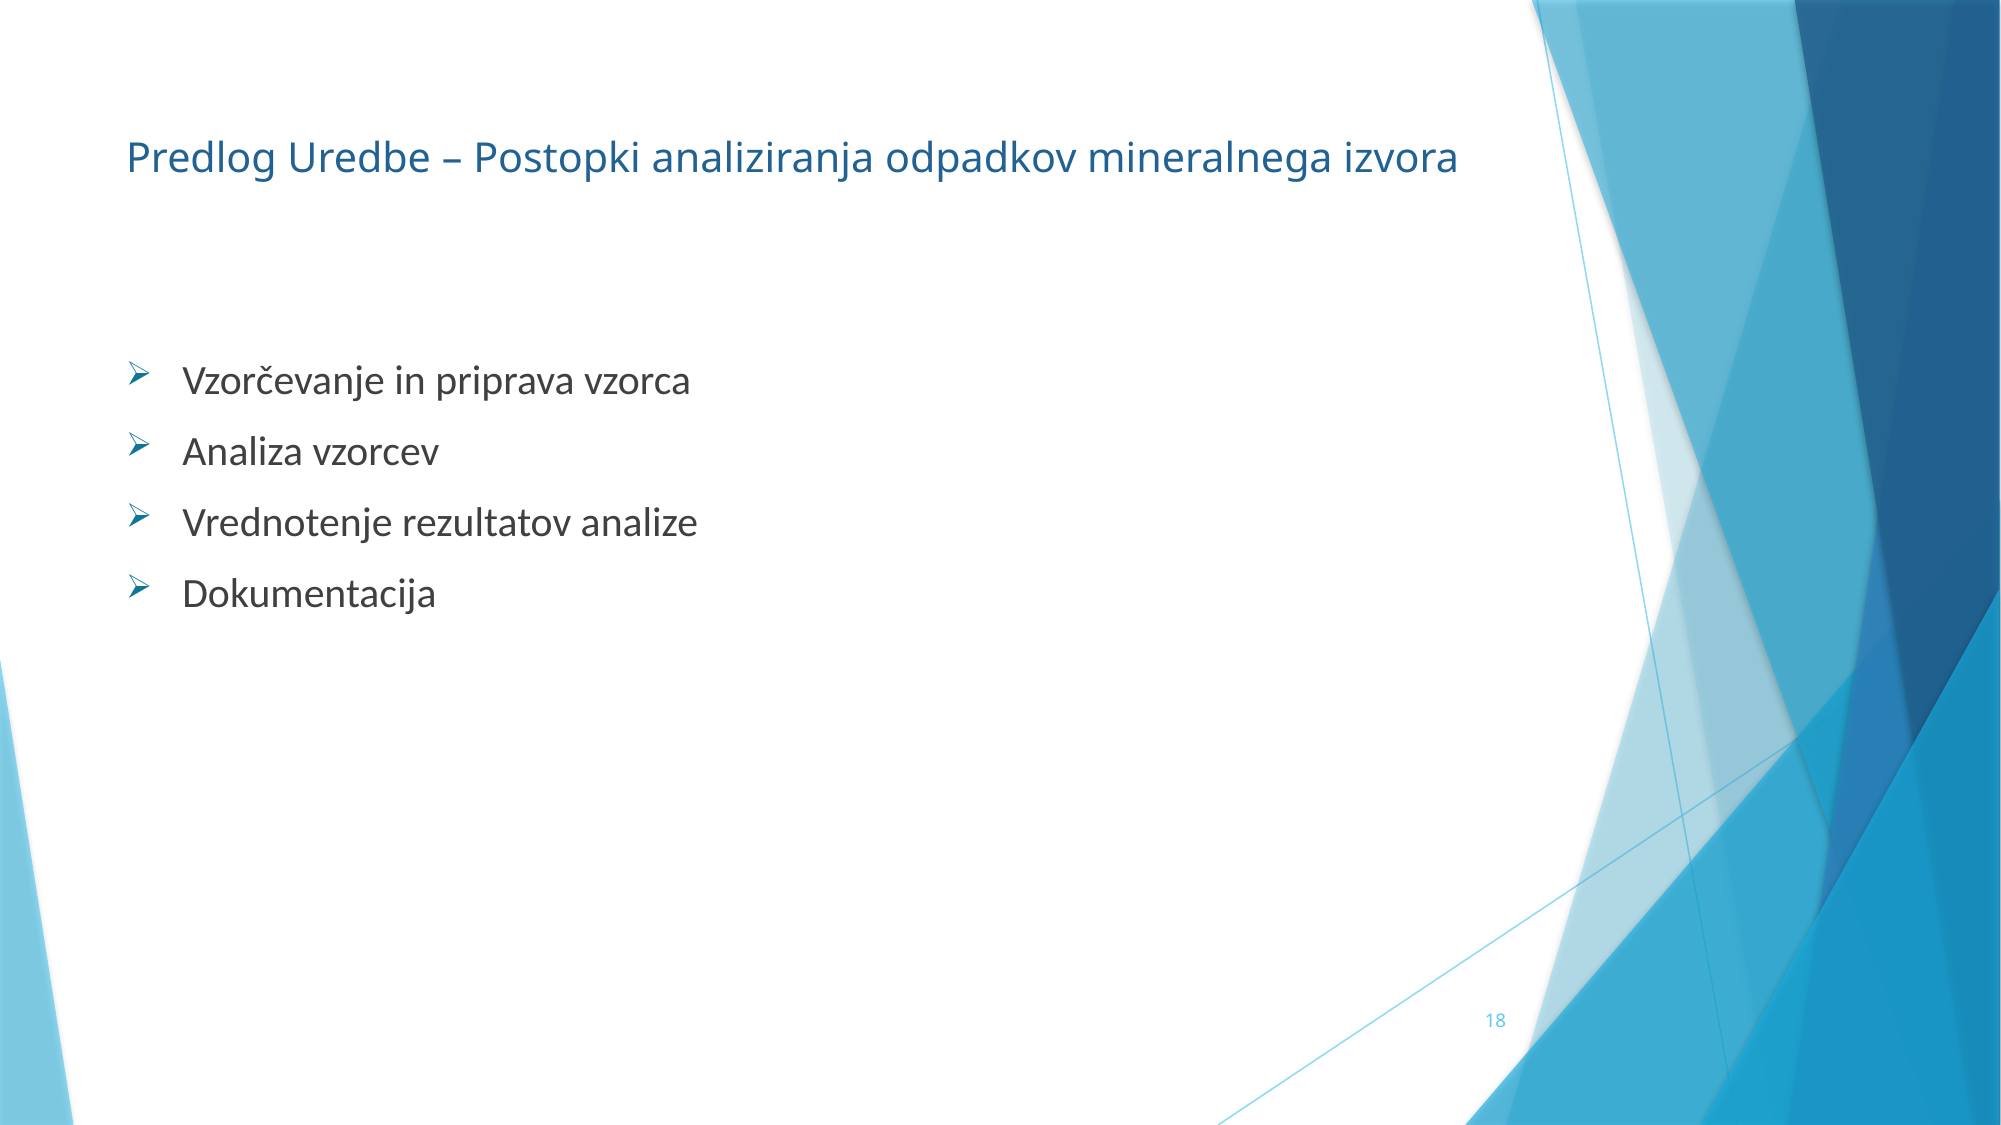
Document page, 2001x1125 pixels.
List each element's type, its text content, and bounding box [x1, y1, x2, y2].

list Vzorčevanje in priprava vzorca Analiza vzorcev Vrednotenje rezultatov analize Dokumentacija [111, 345, 1522, 1066]
title Predlog Uredbe – Postopki analiziranja odpadkov mineralnega izvora [111, 124, 1522, 341]
slide_number 18 [1409, 991, 1522, 1051]
